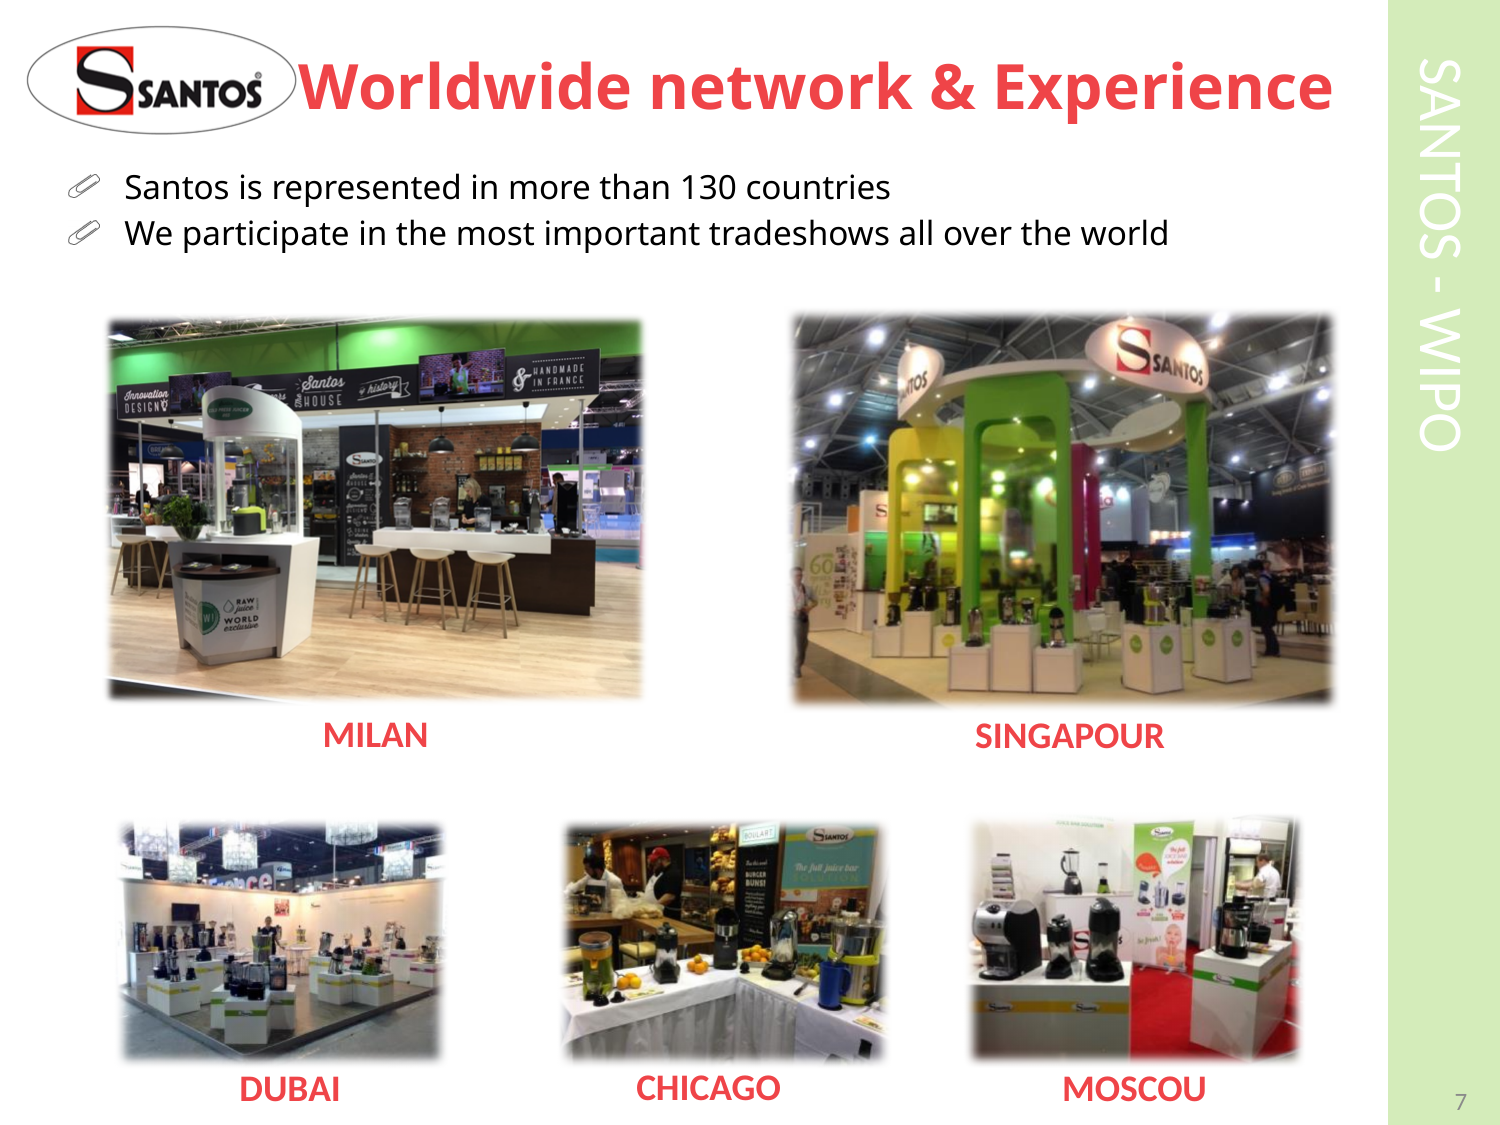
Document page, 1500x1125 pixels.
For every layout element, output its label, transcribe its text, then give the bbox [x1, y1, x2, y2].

slide_number 7 [35, 1070, 1382, 1125]
title Worldwide network & Experience [328, 7, 1382, 162]
picture [68, 220, 100, 245]
picture [556, 817, 892, 1069]
picture [68, 174, 100, 198]
picture [113, 817, 449, 1069]
text_box SINGAPOUR [903, 722, 1237, 764]
text_box MILAN [240, 716, 511, 762]
picture [963, 812, 1306, 1069]
picture [100, 311, 651, 708]
picture [784, 305, 1341, 713]
subtitle Santos is represented in more than 130 countries We participate in the most important tradeshows all over the world [53, 158, 1306, 303]
picture [0, 0, 324, 163]
picture [1387, 0, 1500, 1125]
